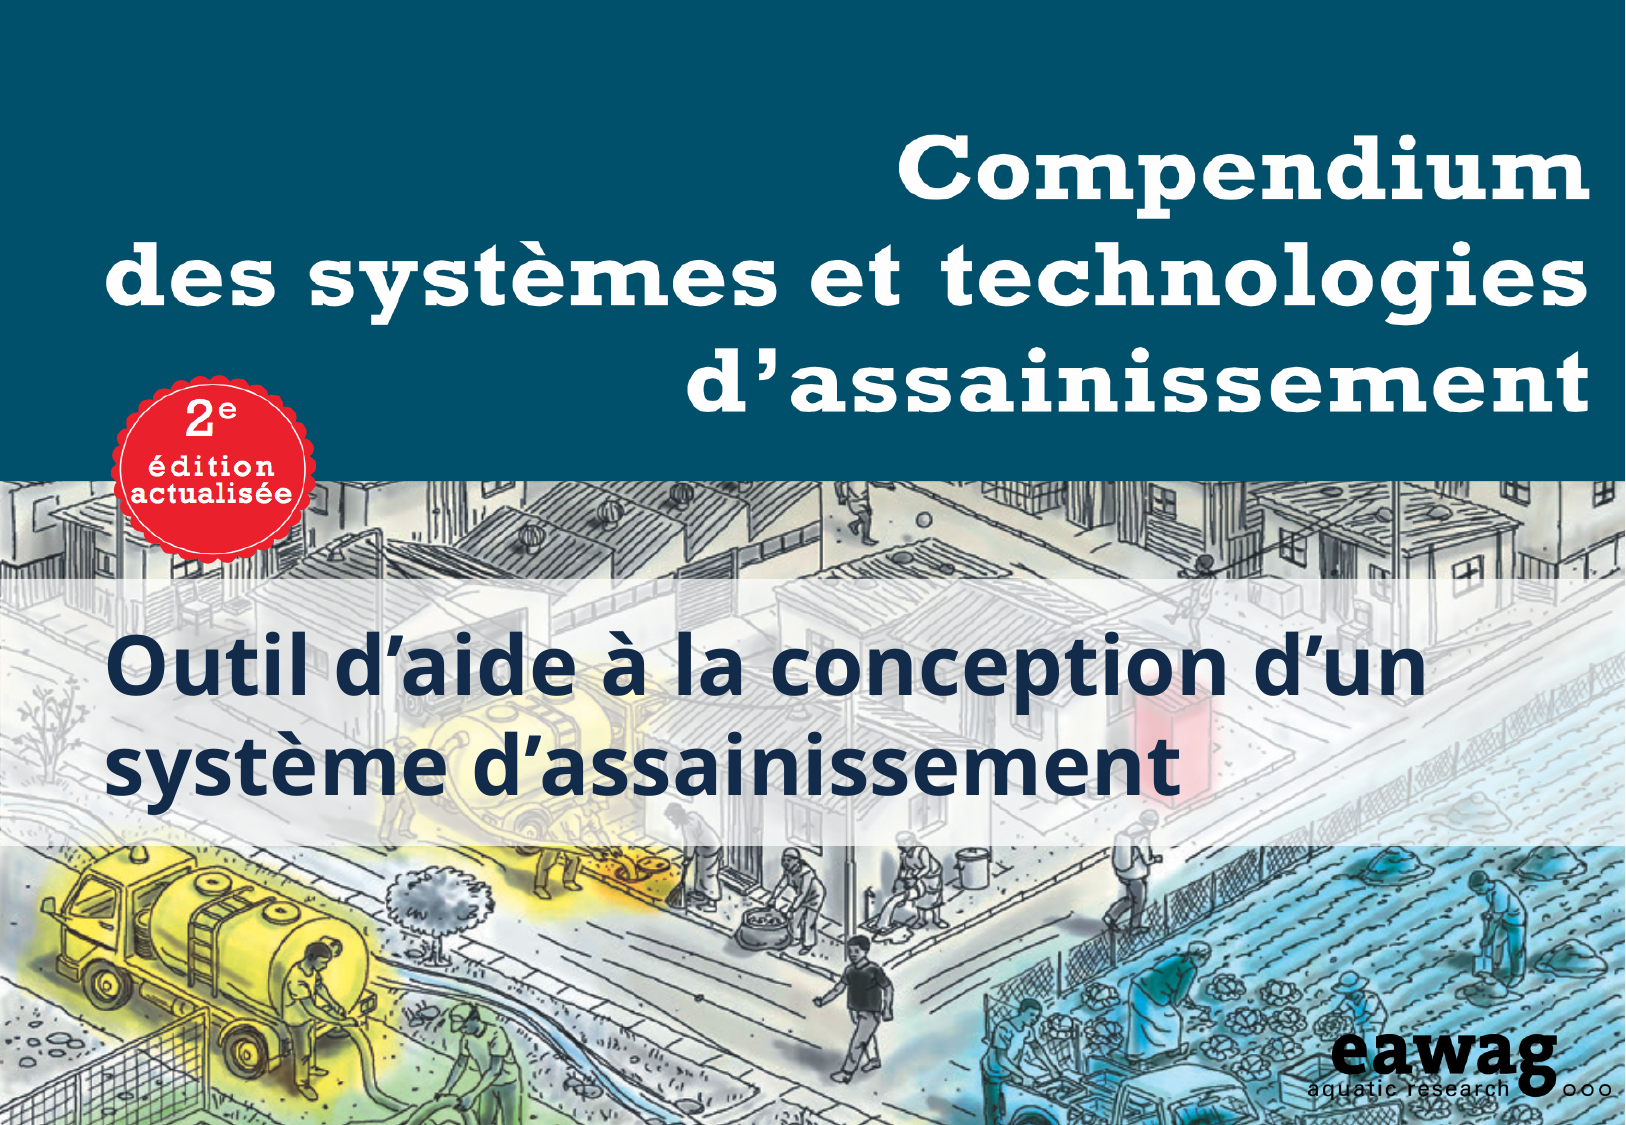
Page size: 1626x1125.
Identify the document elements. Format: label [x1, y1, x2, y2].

picture [1494, 368, 1552, 411]
picture [1132, 348, 1148, 362]
picture [980, 260, 1030, 306]
picture [1126, 369, 1154, 411]
picture [1037, 155, 1133, 199]
picture [1226, 261, 1276, 306]
picture [1164, 368, 1207, 412]
picture [961, 367, 1013, 411]
picture [942, 246, 971, 305]
picture [1393, 156, 1422, 199]
picture [870, 246, 899, 305]
picture [475, 246, 504, 305]
picture [674, 260, 724, 306]
picture [310, 261, 353, 306]
picture [1023, 369, 1051, 411]
picture [1204, 154, 1254, 199]
picture [1217, 368, 1260, 412]
picture [513, 261, 563, 306]
picture [1543, 261, 1586, 306]
picture [812, 260, 862, 306]
picture [733, 261, 776, 306]
picture [360, 262, 417, 324]
picture [1029, 348, 1045, 362]
picture [1322, 260, 1372, 306]
picture [853, 368, 896, 412]
picture [523, 242, 544, 255]
picture [231, 261, 274, 306]
picture [1263, 155, 1320, 199]
picture [571, 261, 667, 305]
picture [688, 349, 745, 411]
picture [1453, 242, 1469, 255]
picture [172, 261, 221, 306]
picture [1427, 156, 1485, 199]
picture [1285, 243, 1314, 305]
picture [1447, 262, 1475, 305]
picture [1400, 135, 1415, 150]
picture [1162, 261, 1219, 305]
picture [1271, 367, 1321, 412]
picture [760, 349, 775, 380]
picture [1328, 136, 1385, 199]
picture [424, 261, 468, 306]
picture [1039, 261, 1088, 306]
picture [1434, 367, 1483, 412]
picture [107, 243, 164, 305]
picture [1493, 155, 1589, 199]
picture [1382, 261, 1438, 325]
picture [0, 376, 1625, 1125]
picture [1138, 155, 1195, 218]
picture [900, 135, 970, 199]
picture [907, 368, 950, 412]
picture [1484, 261, 1533, 306]
picture [792, 367, 845, 411]
picture [1096, 243, 1153, 305]
picture [1331, 368, 1426, 411]
picture [1557, 352, 1587, 411]
picture [978, 154, 1028, 199]
picture [1059, 368, 1117, 411]
